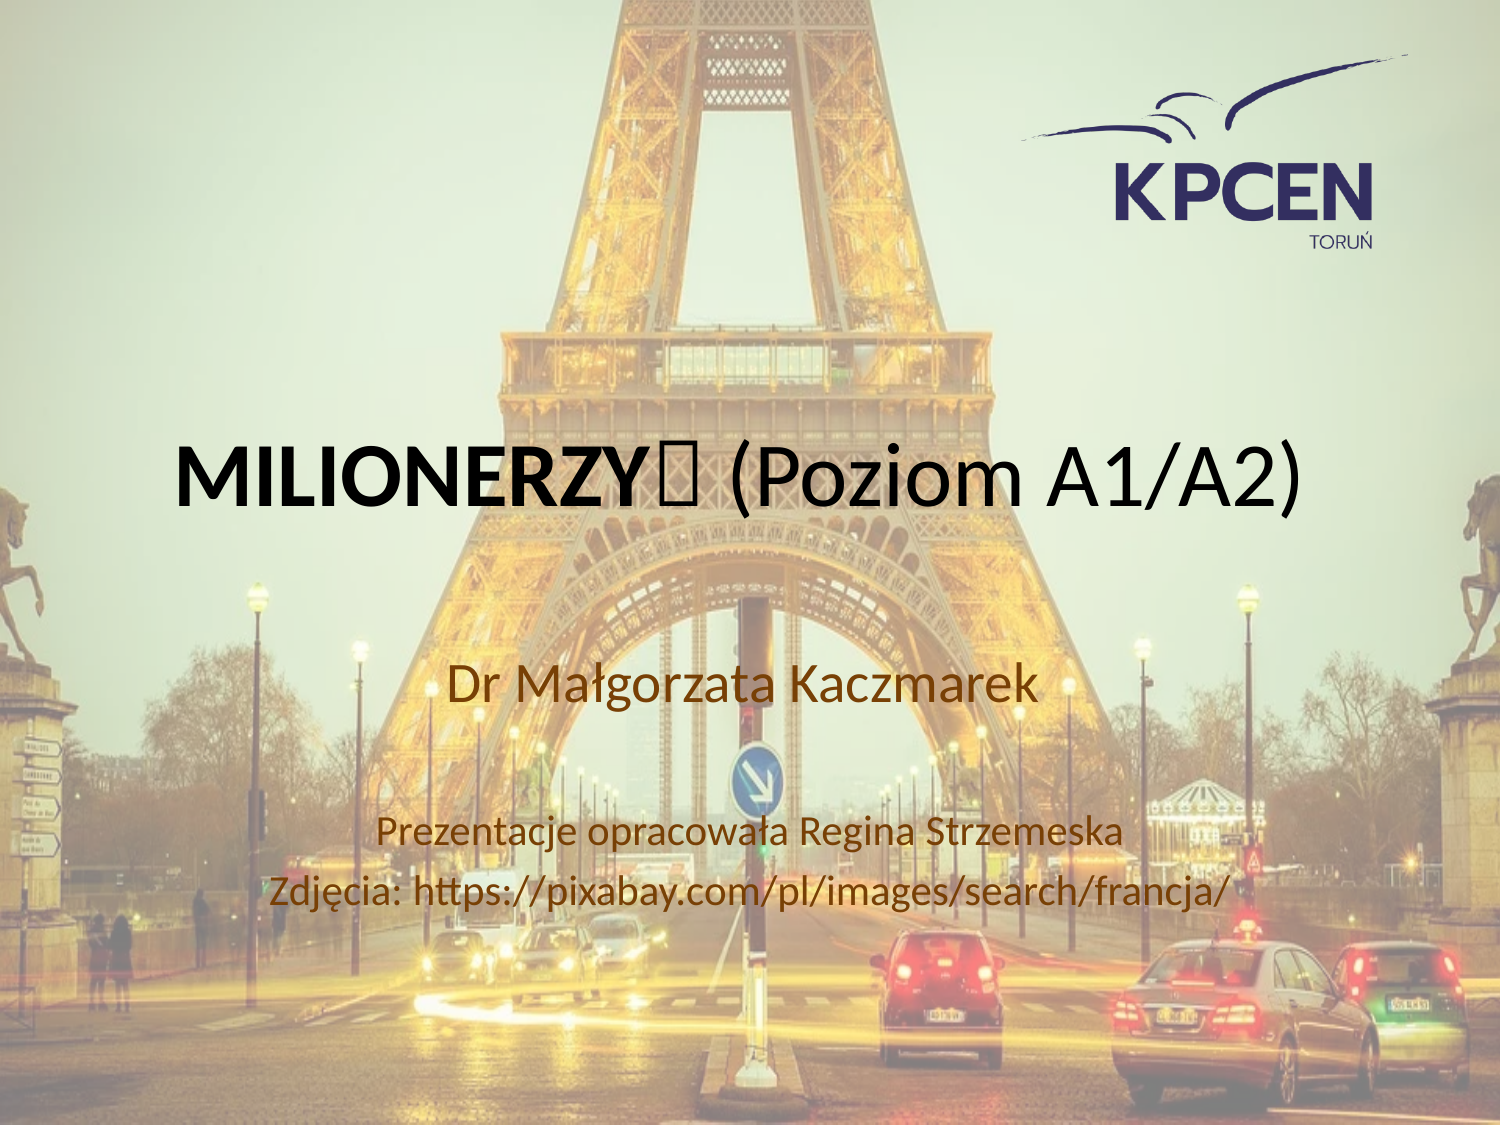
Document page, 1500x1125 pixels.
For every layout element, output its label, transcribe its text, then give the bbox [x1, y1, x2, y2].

picture [1021, 54, 1409, 250]
title MILIONERZY (Poziom A1/A2) [112, 349, 1388, 591]
subtitle Dr Małgorzata Kaczmarek Prezentacje opracowała Regina Strzemeska Zdjęcia: https://pixabay.com/pl/images/search/francja/ [225, 637, 1275, 925]
